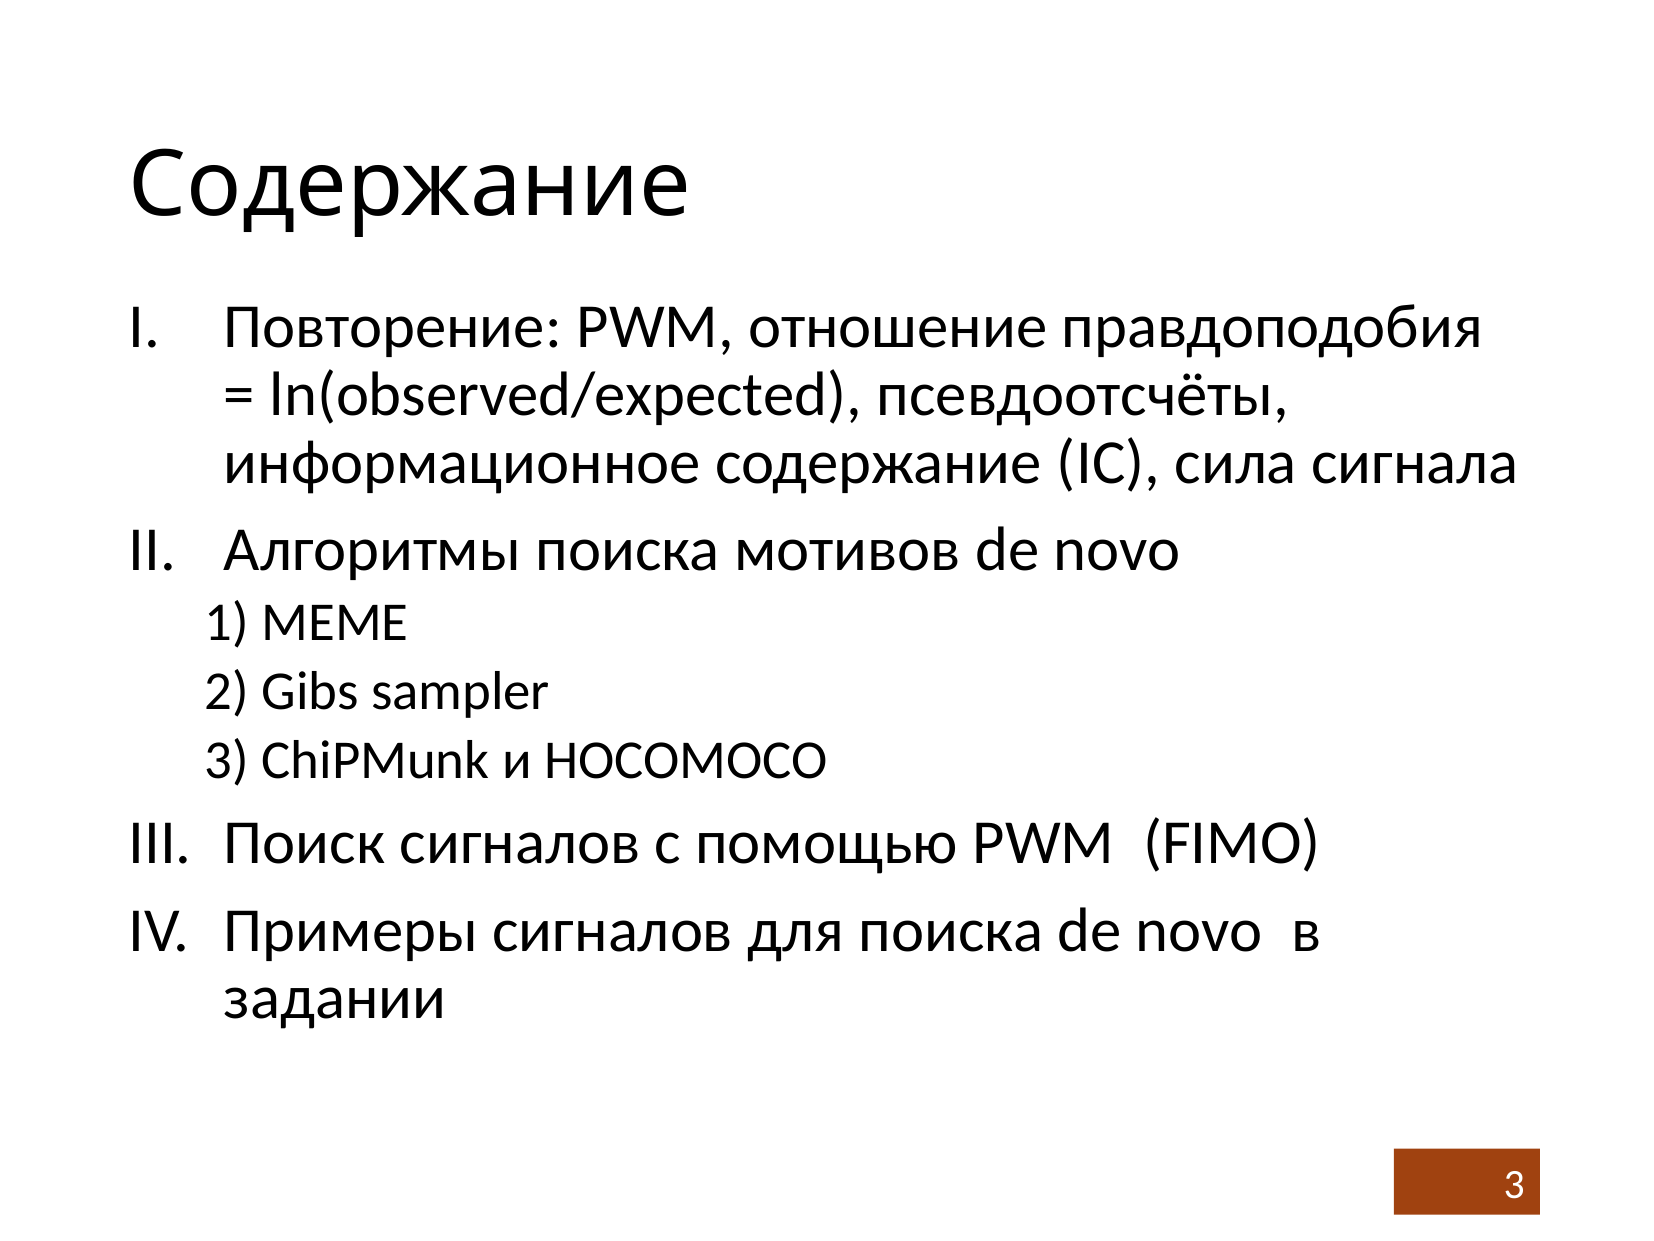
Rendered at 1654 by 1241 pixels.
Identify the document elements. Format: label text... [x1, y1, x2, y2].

title Содержание [113, 66, 1540, 286]
list Повторение: PWM, отношение правдоподобия = ln(observed/expected), псевдоотсчёты, информационное содержание (IC), сила сигнала Алгоритмы поиска мотивов de novo 1) MEME 2) Gibs sampler 3) ChiPMunk и HOCOMOCO Поиск сигналов с помощью PWM (FIMO) Примеры сигналов для поиска de novo в задании [113, 286, 1540, 1073]
slide_number 3 [1393, 1148, 1540, 1215]
